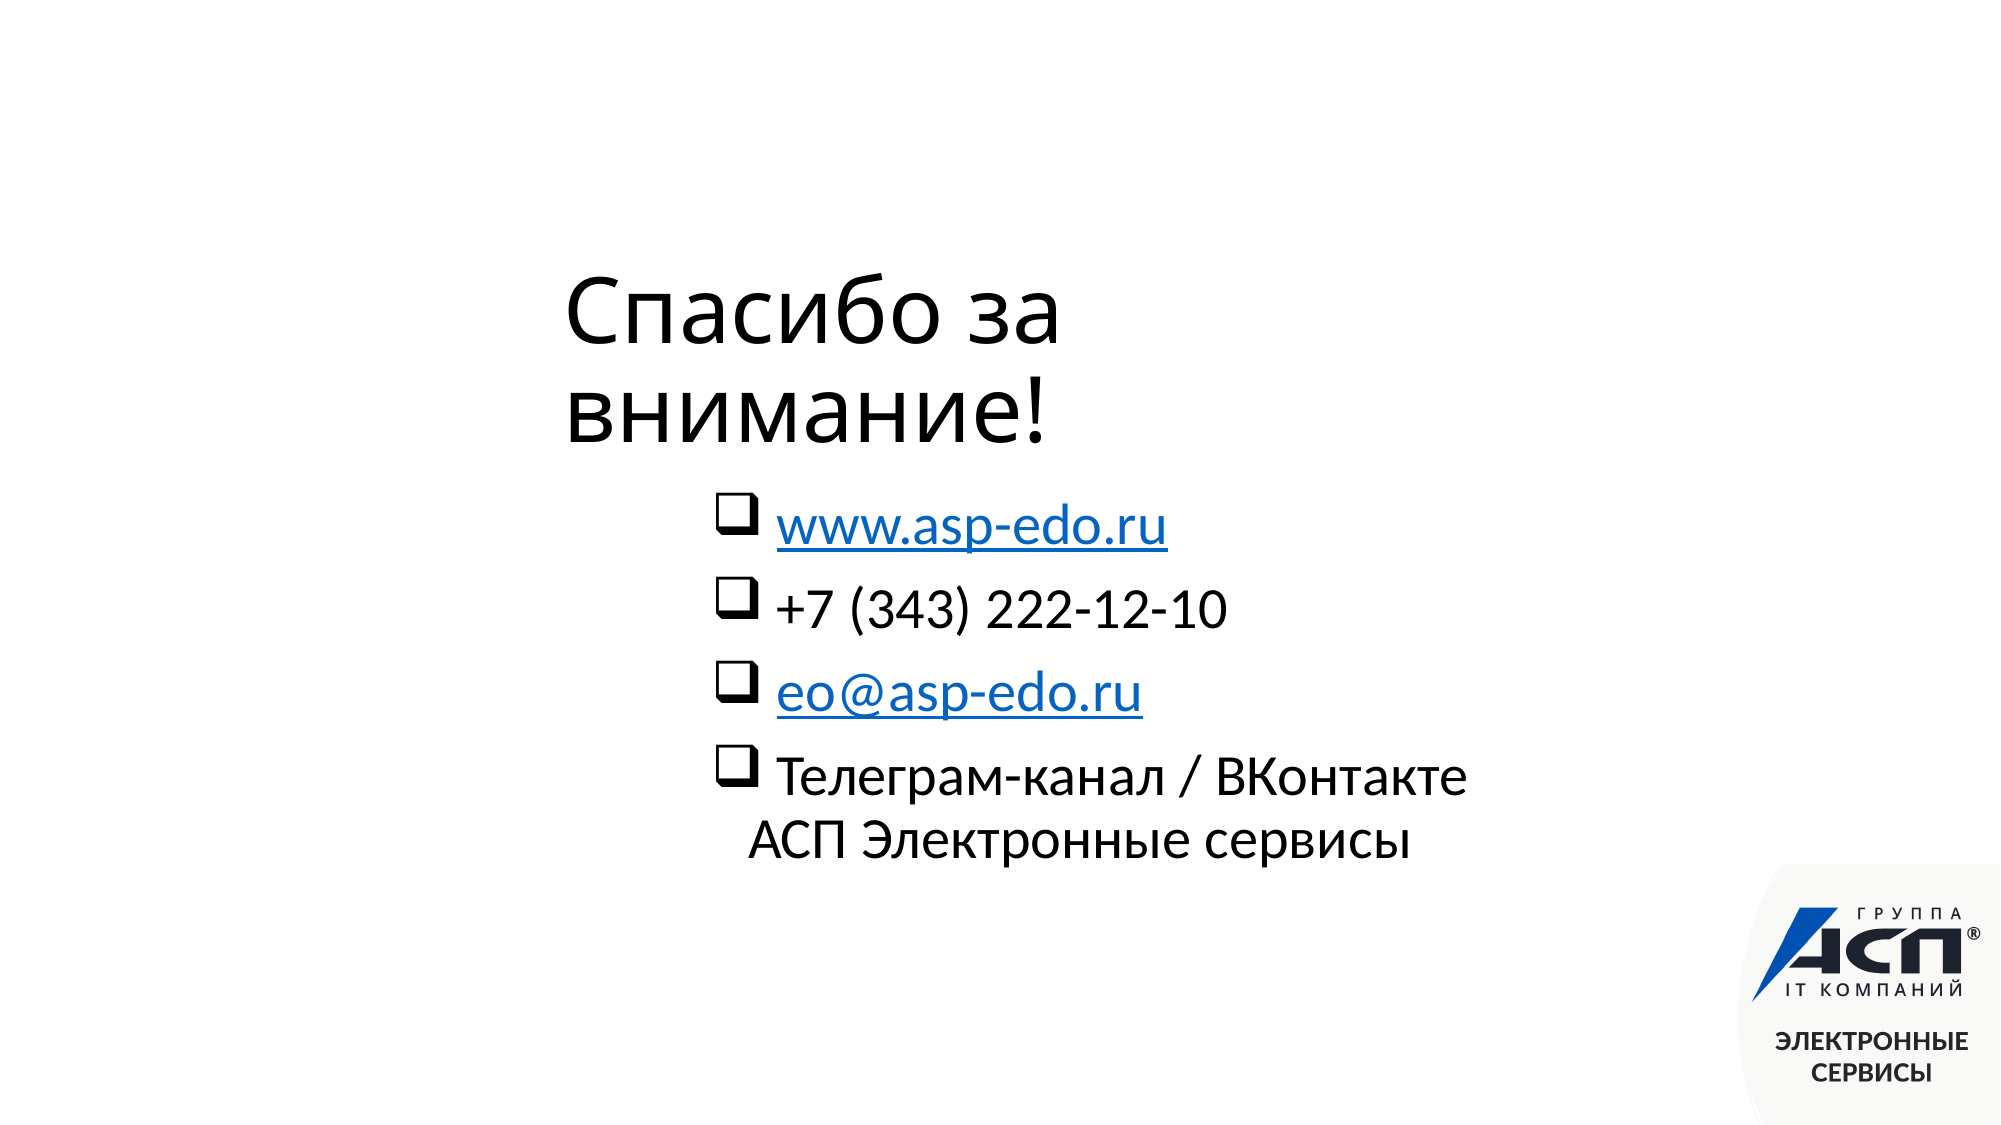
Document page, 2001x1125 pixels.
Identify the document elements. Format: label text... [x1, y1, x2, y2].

title Спасибо за внимание! [549, 254, 1451, 473]
picture [1737, 863, 2000, 1125]
list www.asp-edo.ru +7 (343) 222-12-10 eo@asp-edo.ru Телеграм-канал / ВКонтакте АСП Электронные сервисы [696, 486, 2000, 1125]
